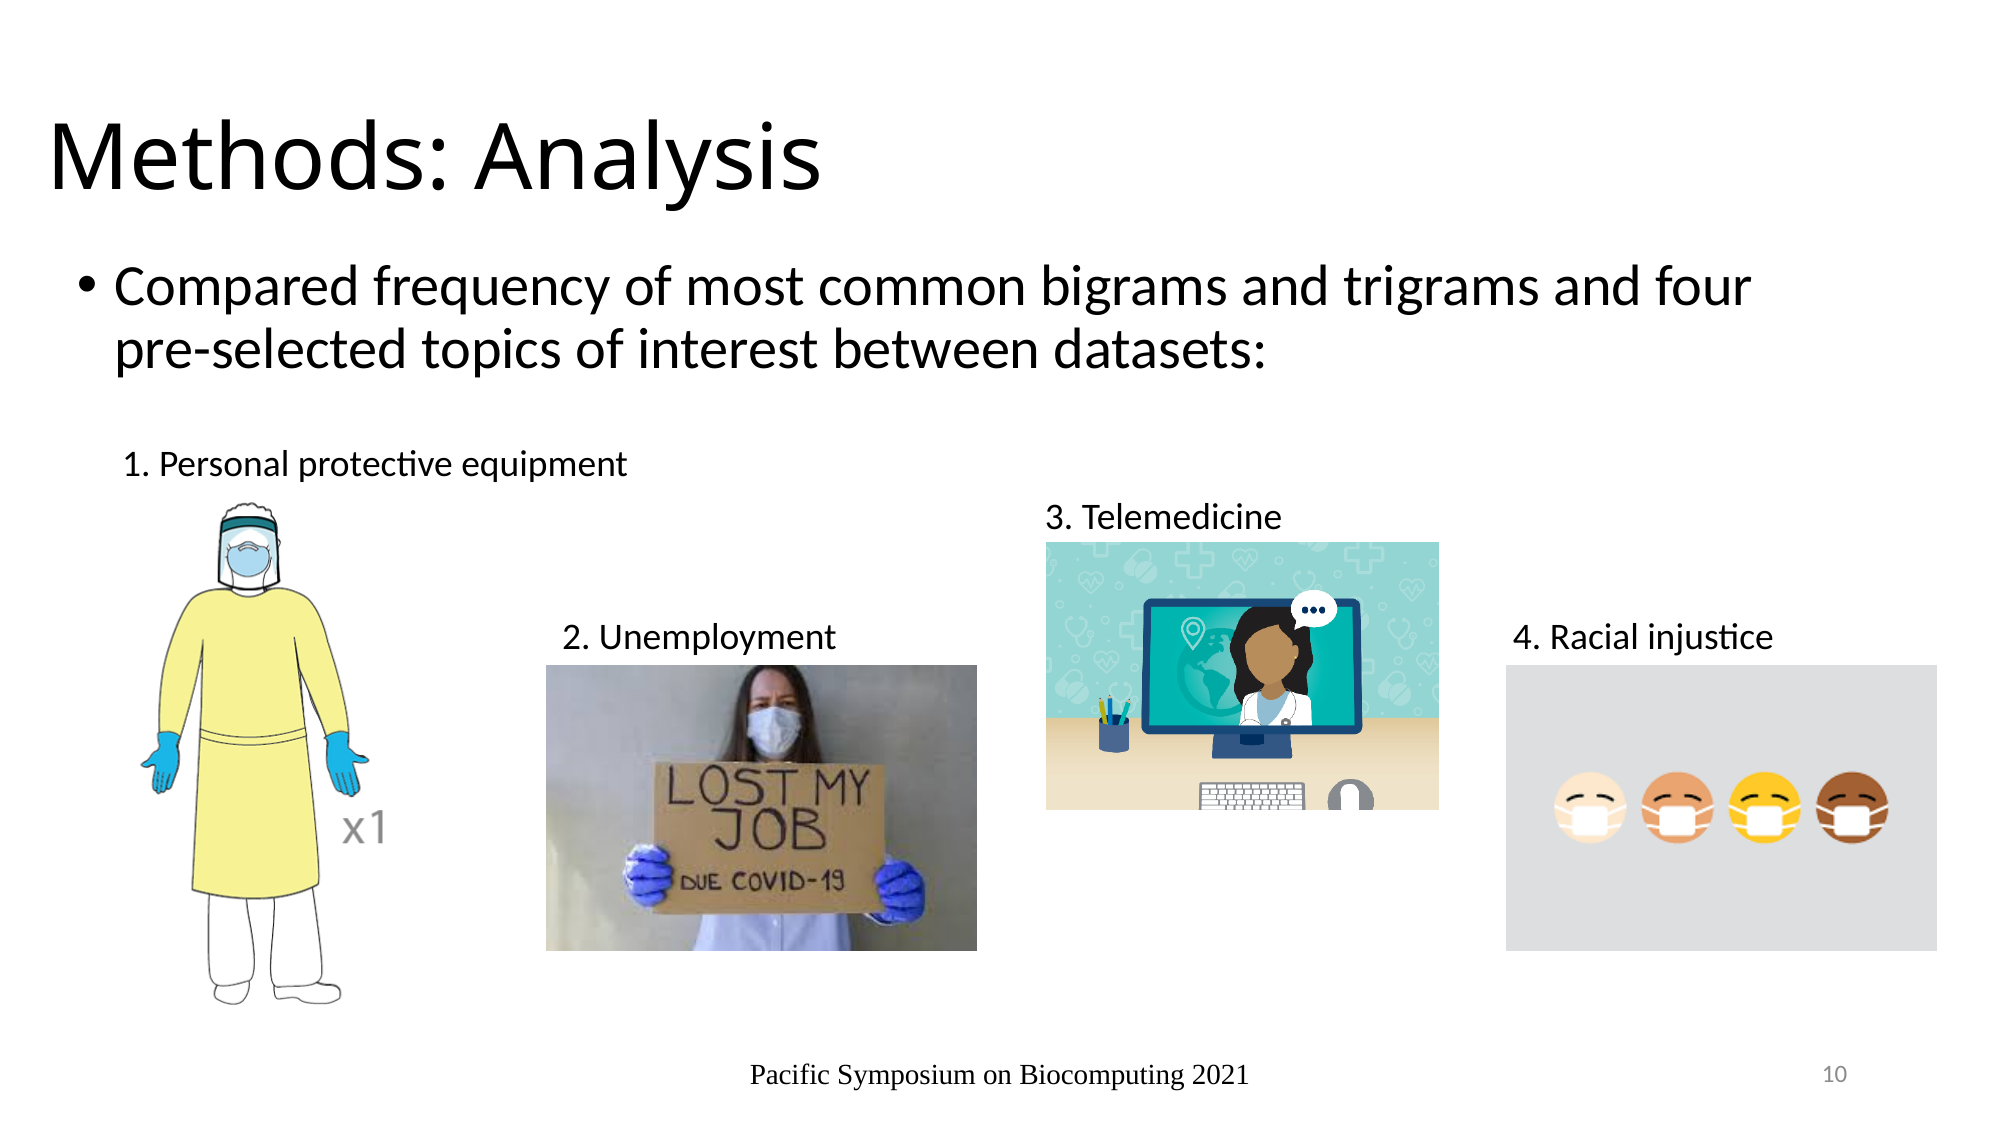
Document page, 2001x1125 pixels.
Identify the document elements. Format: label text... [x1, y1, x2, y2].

text_box 3. Telemedicine [1030, 484, 1456, 545]
slide_number 10 [1412, 1042, 1863, 1103]
picture [1506, 665, 1937, 951]
picture [1046, 542, 1439, 810]
footer Pacific Symposium on Biocomputing 2021 [662, 1042, 1338, 1103]
title Methods: Analysis [31, 51, 1757, 269]
text_box 1. Personal protective equipment [107, 431, 680, 492]
text_box 4. Racial injustice [1498, 604, 1924, 665]
text_box 2. Unemployment [547, 604, 973, 665]
picture [546, 665, 977, 951]
list Compared frequency of most common bigrams and trigrams and four pre-selected topics of interest between datasets: [61, 247, 1787, 962]
picture [51, 459, 499, 1051]
